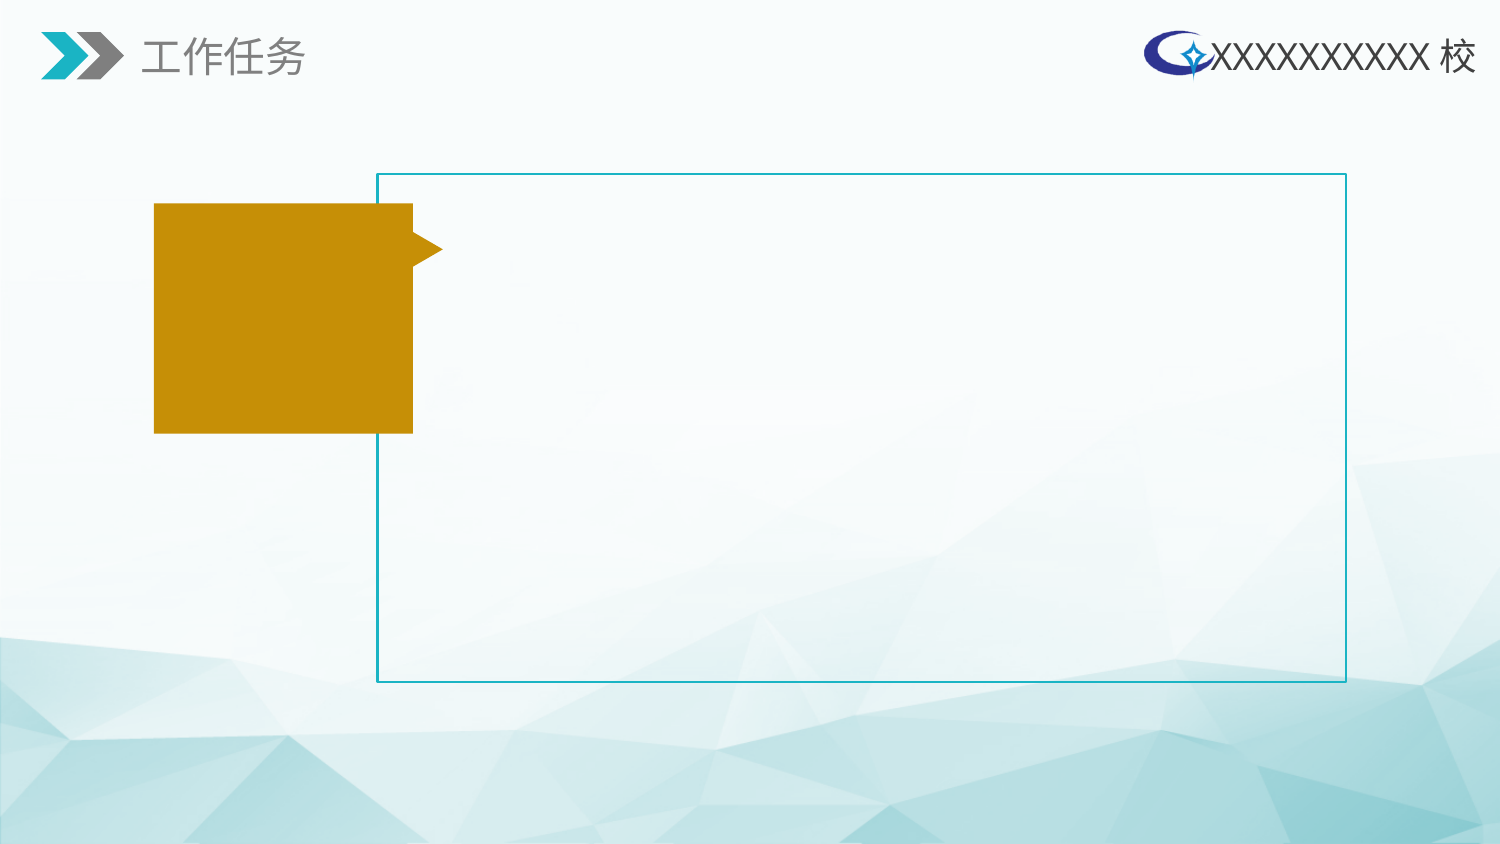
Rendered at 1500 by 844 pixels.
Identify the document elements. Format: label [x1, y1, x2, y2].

text_box [381, 213, 445, 286]
text_box [41, 22, 325, 90]
text_box [375, 172, 1348, 684]
text_box [152, 201, 415, 436]
picture [1139, 24, 1223, 87]
